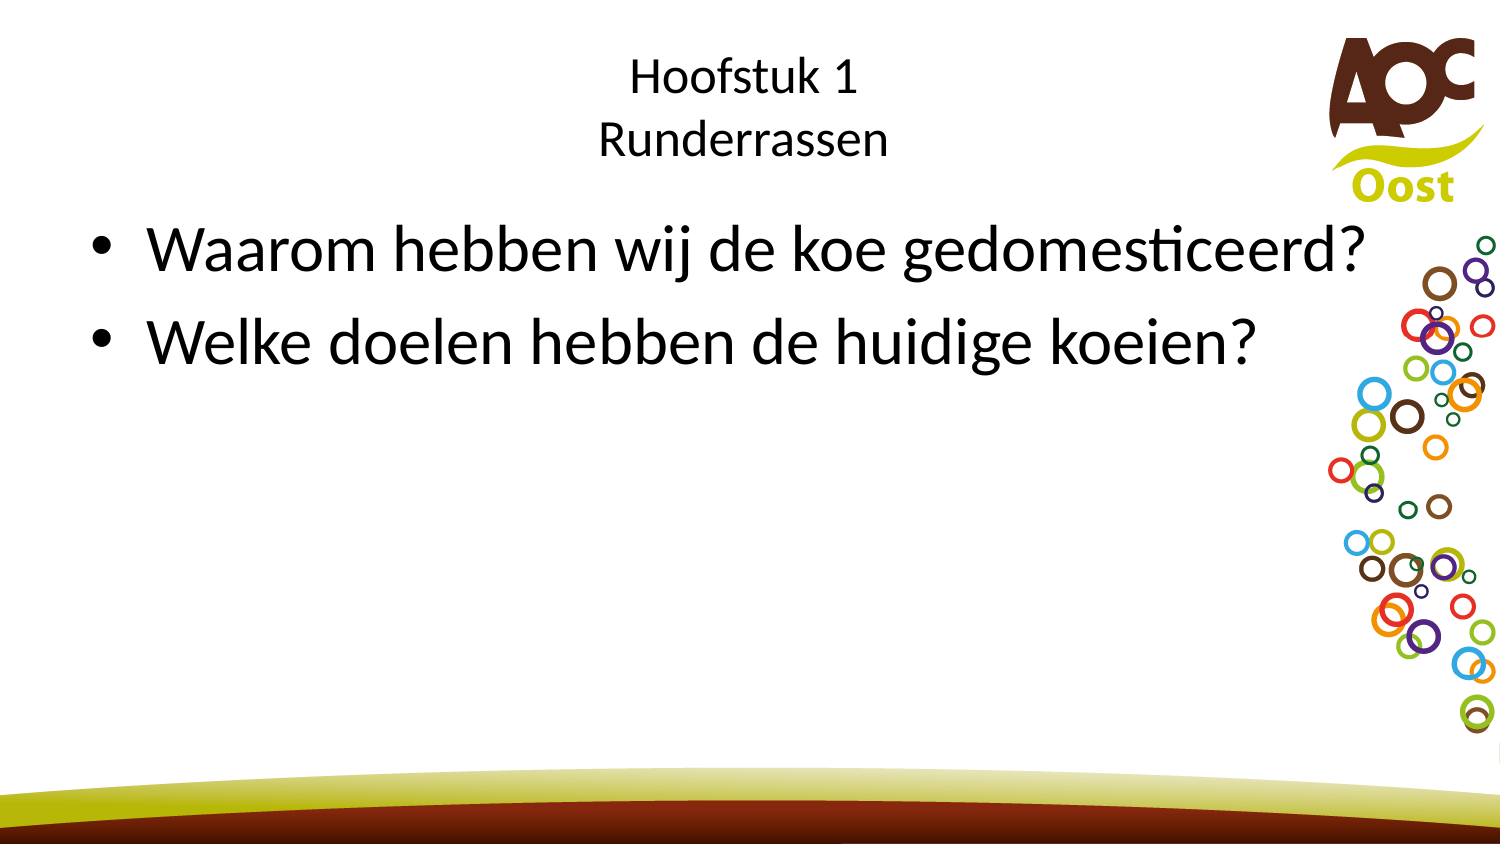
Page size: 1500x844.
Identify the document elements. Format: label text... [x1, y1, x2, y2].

list Waarom hebben wij de koe gedomesticeerd? Welke doelen hebben de huidige koeien? [75, 196, 1425, 754]
picture [0, 0, 1500, 844]
title Hoofstuk 1 Runderrassen [75, 33, 1425, 175]
